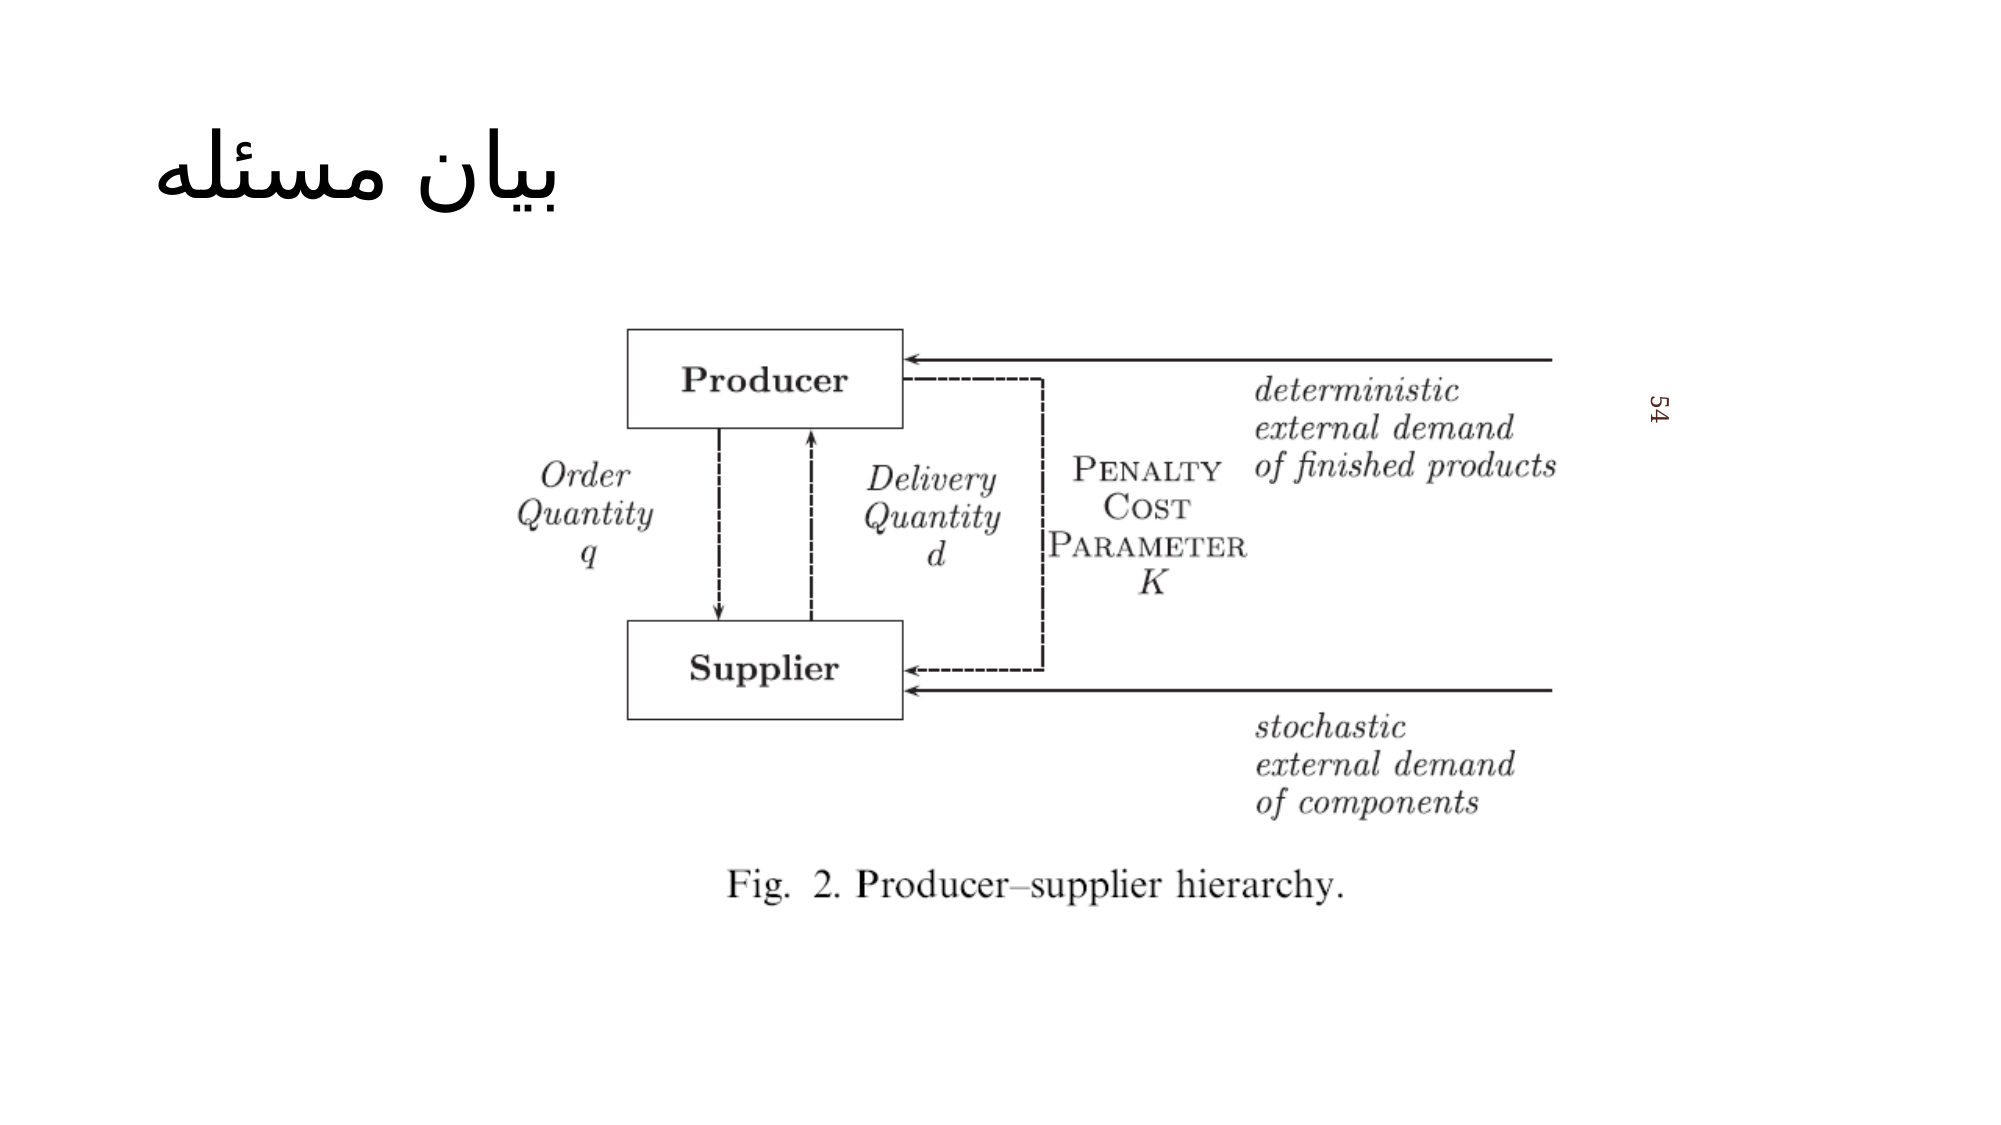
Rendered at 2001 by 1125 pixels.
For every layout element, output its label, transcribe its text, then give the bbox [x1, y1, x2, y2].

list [510, 315, 1565, 910]
title بیان مسئله [137, 59, 1863, 278]
slide_number 54 [1629, 380, 1690, 906]
